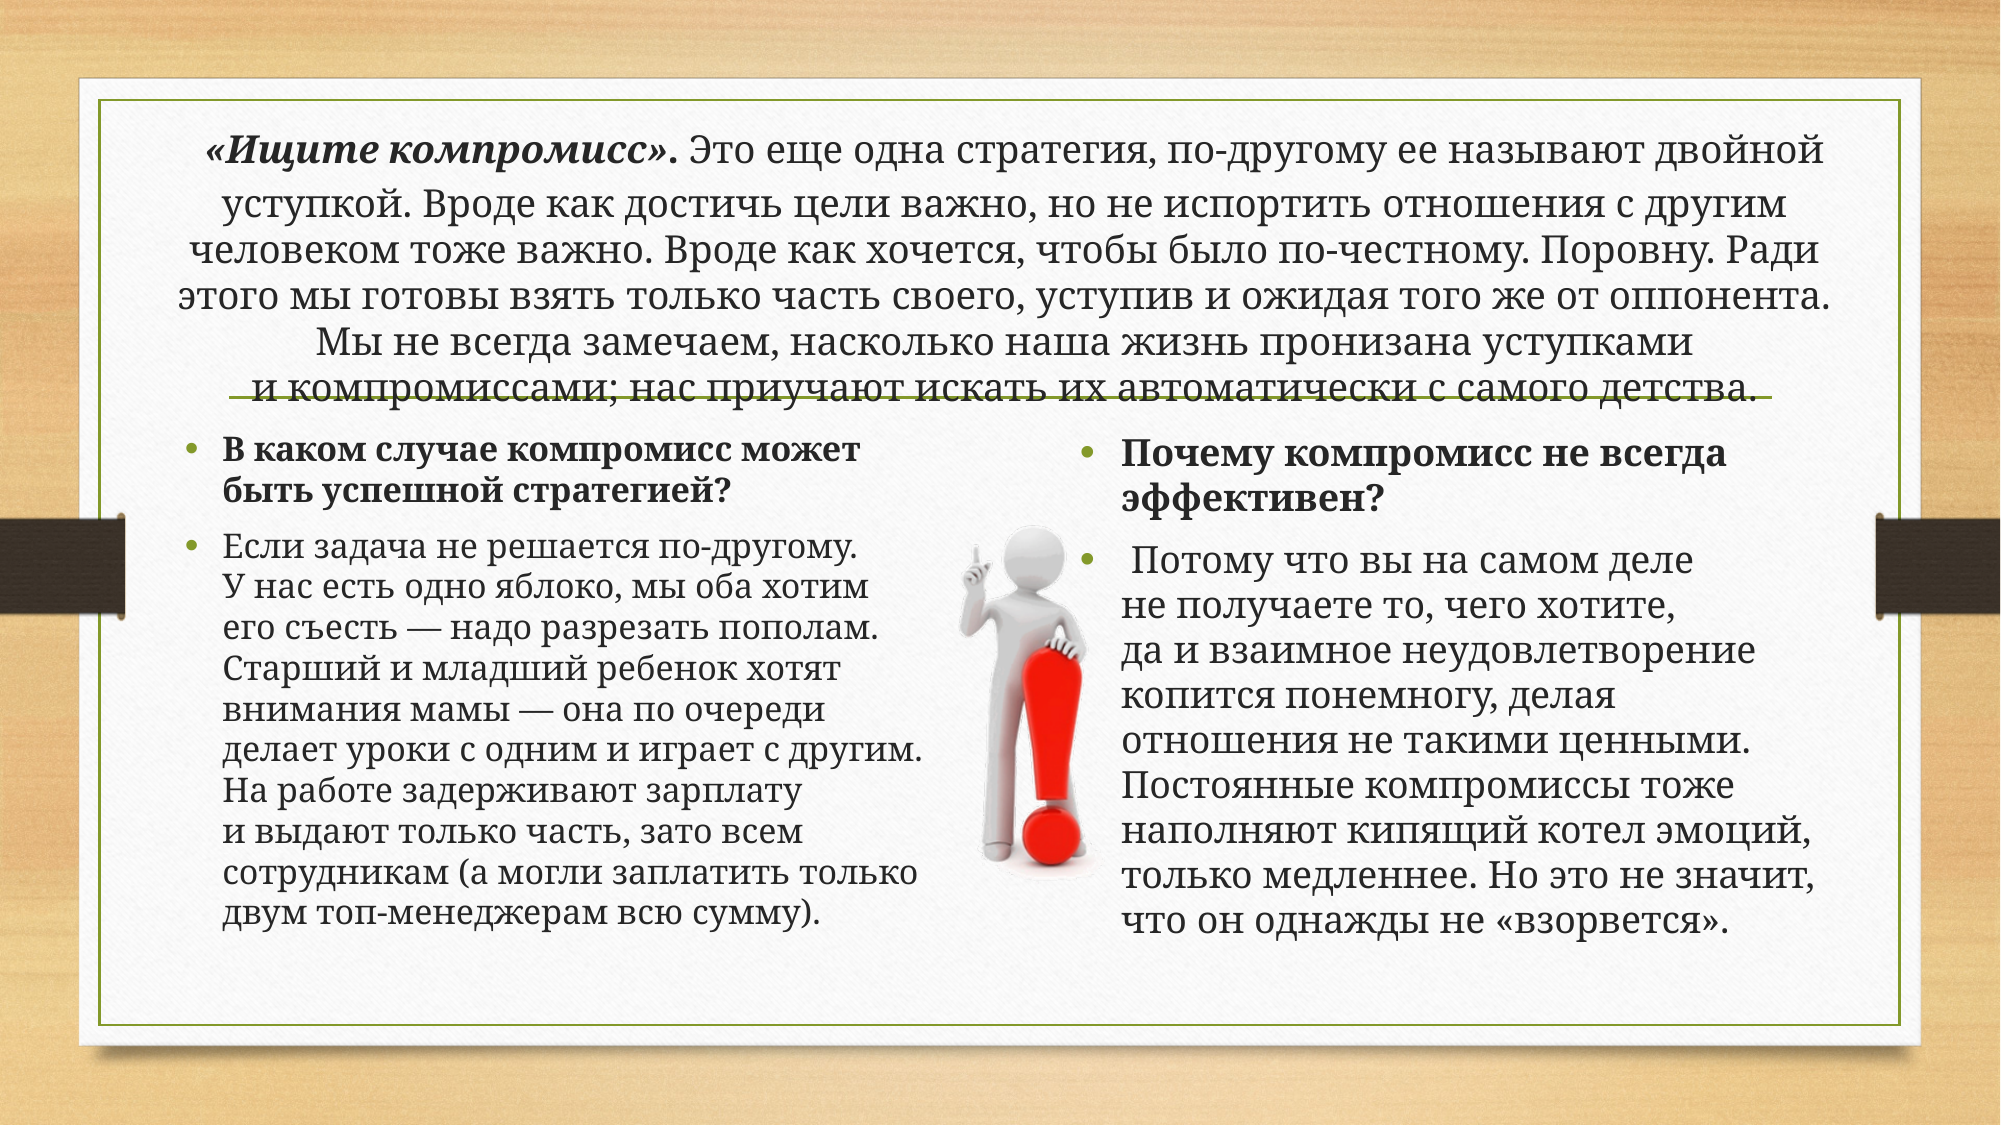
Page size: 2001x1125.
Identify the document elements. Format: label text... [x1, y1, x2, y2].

list Почему компромисс не всегда эффективен? Потому что вы на самом деле не получаете то, чего хотите, да и взаимное неудовлетворение копится понемногу, делая отношения не такими ценными. Постоянные компромиссы тоже наполняют кипящий котел эмоций, только медленнее. Но это не значит, что он однажды не «взорвется». [1064, 421, 1839, 965]
title «Ищите компромисс». Это еще одна стратегия, по-другому ее называют двойной уступкой. Вроде как достичь цели важно, но не испортить отношения с другим человеком тоже важно. Вроде как хочется, чтобы было по-честному. Поровну. Ради этого мы готовы взять только часть своего, уступив и ожидая того же от оппонента. Мы не всегда замечаем, насколько наша жизнь пронизана уступками и компромиссами; нас приучают искать их автоматически с самого детства. [135, 76, 1874, 420]
list В каком случае компромисс может быть успешной стратегией? Если задача не решается по-другому. У нас есть одно яблоко, мы оба хотим его съесть — надо разрезать пополам. Старший и младший ребенок хотят внимания мамы — она по очереди делает уроки с одним и играет с другим. На работе задерживают зарплату и выдают только часть, зато всем сотрудникам (а могли заплатить только двум топ-менеджерам всю сумму). [169, 420, 944, 963]
picture [0, 0, 2001, 1125]
